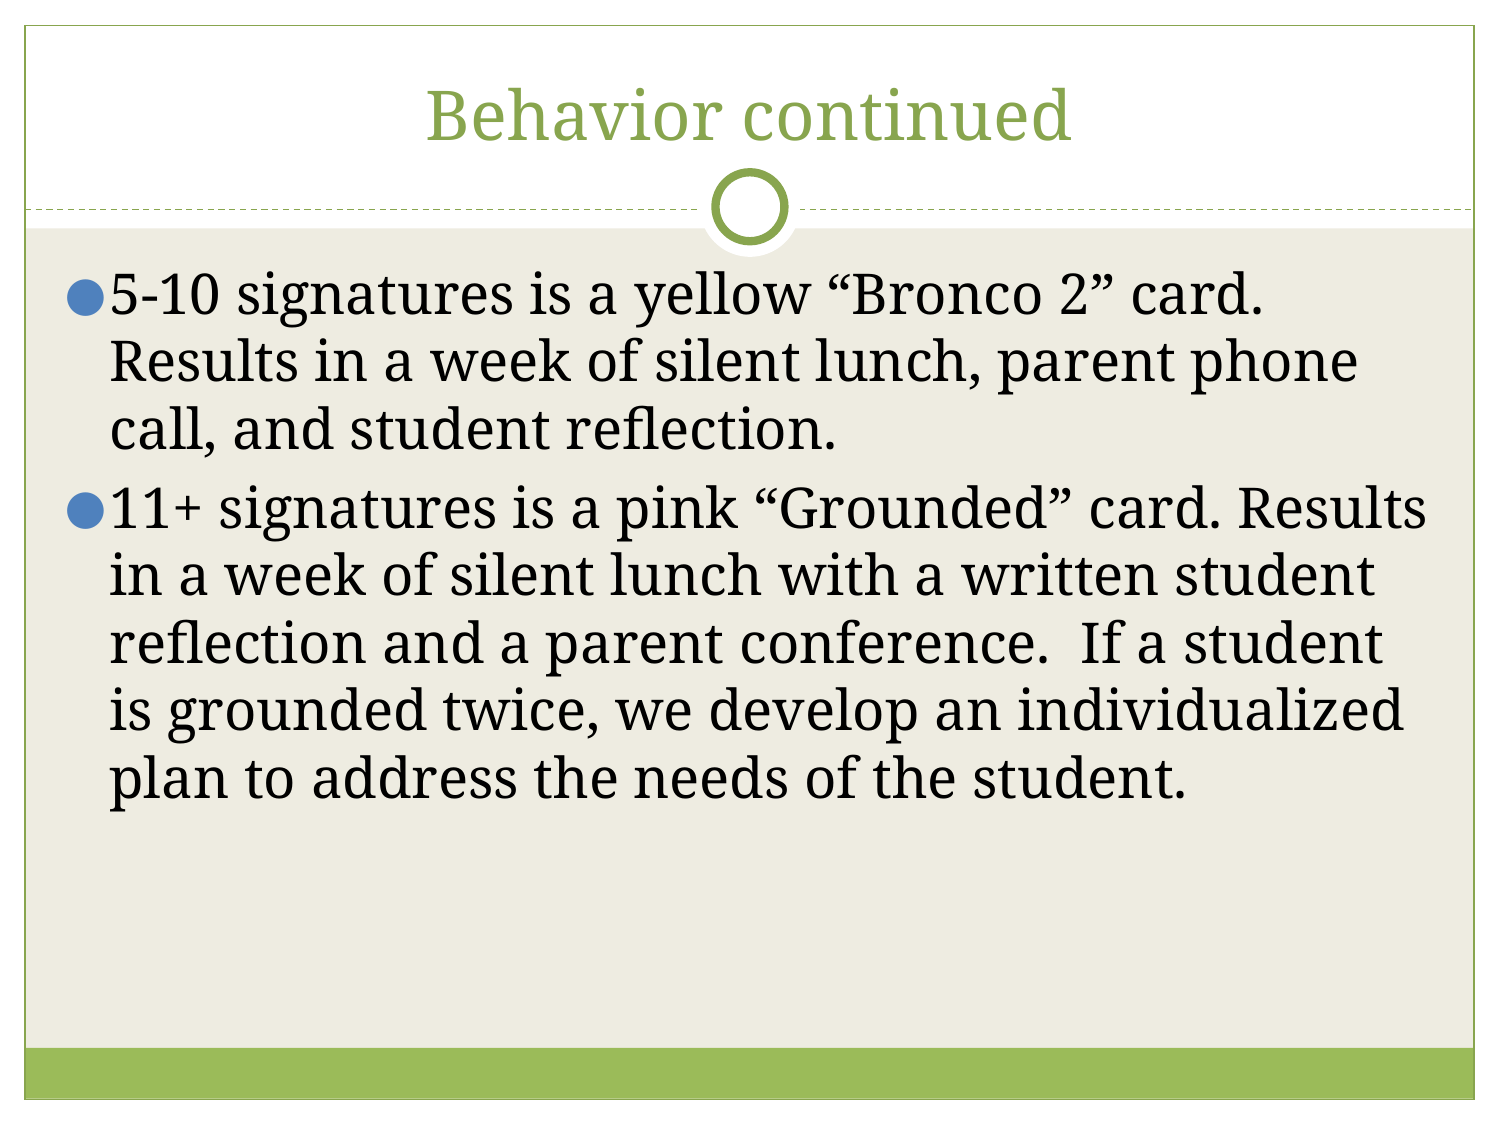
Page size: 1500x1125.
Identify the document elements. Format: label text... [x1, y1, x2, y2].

title Behavior continued [49, 37, 1450, 162]
list 5-10 signatures is a yellow “Bronco 2” card. Results in a week of silent lunch, parent phone call, and student reflection. 11+ signatures is a pink “Grounded” card. Results in a week of silent lunch with a written student reflection and a parent conference. If a student is grounded twice, we develop an individualized plan to address the needs of the student. [49, 250, 1445, 1001]
